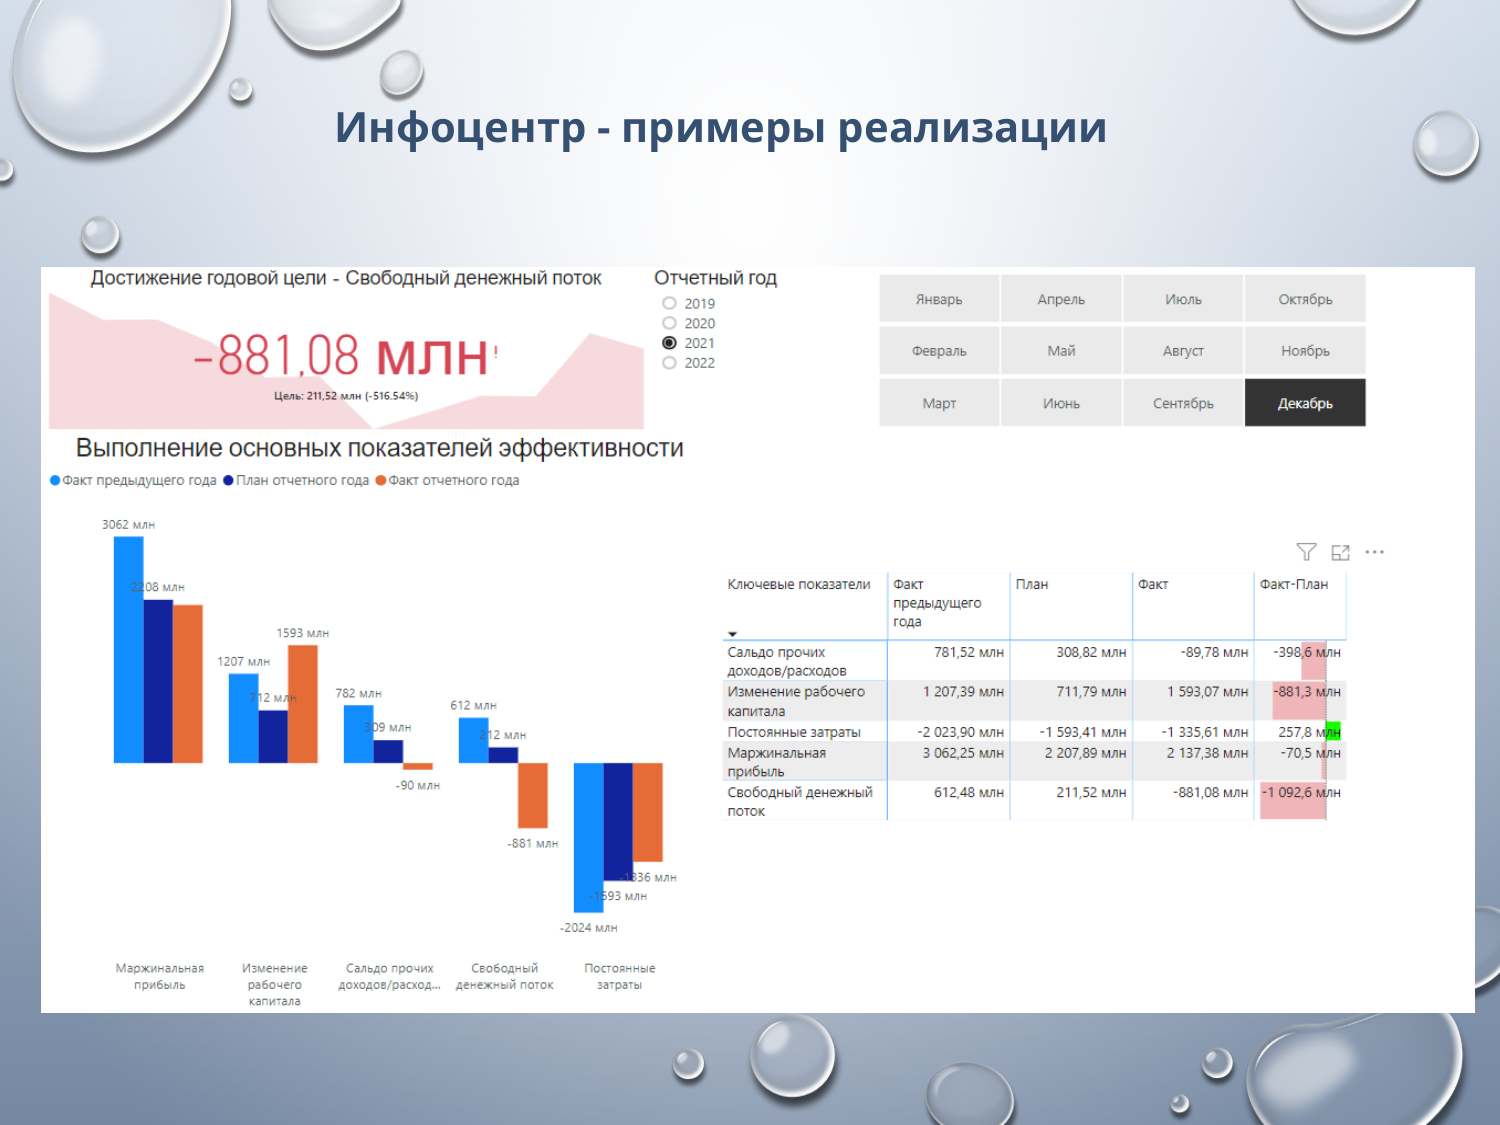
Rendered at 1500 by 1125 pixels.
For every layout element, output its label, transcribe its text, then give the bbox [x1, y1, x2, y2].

picture [0, 0, 1500, 1125]
text_box Инфоцентр - примеры реализации [7, 93, 1435, 159]
